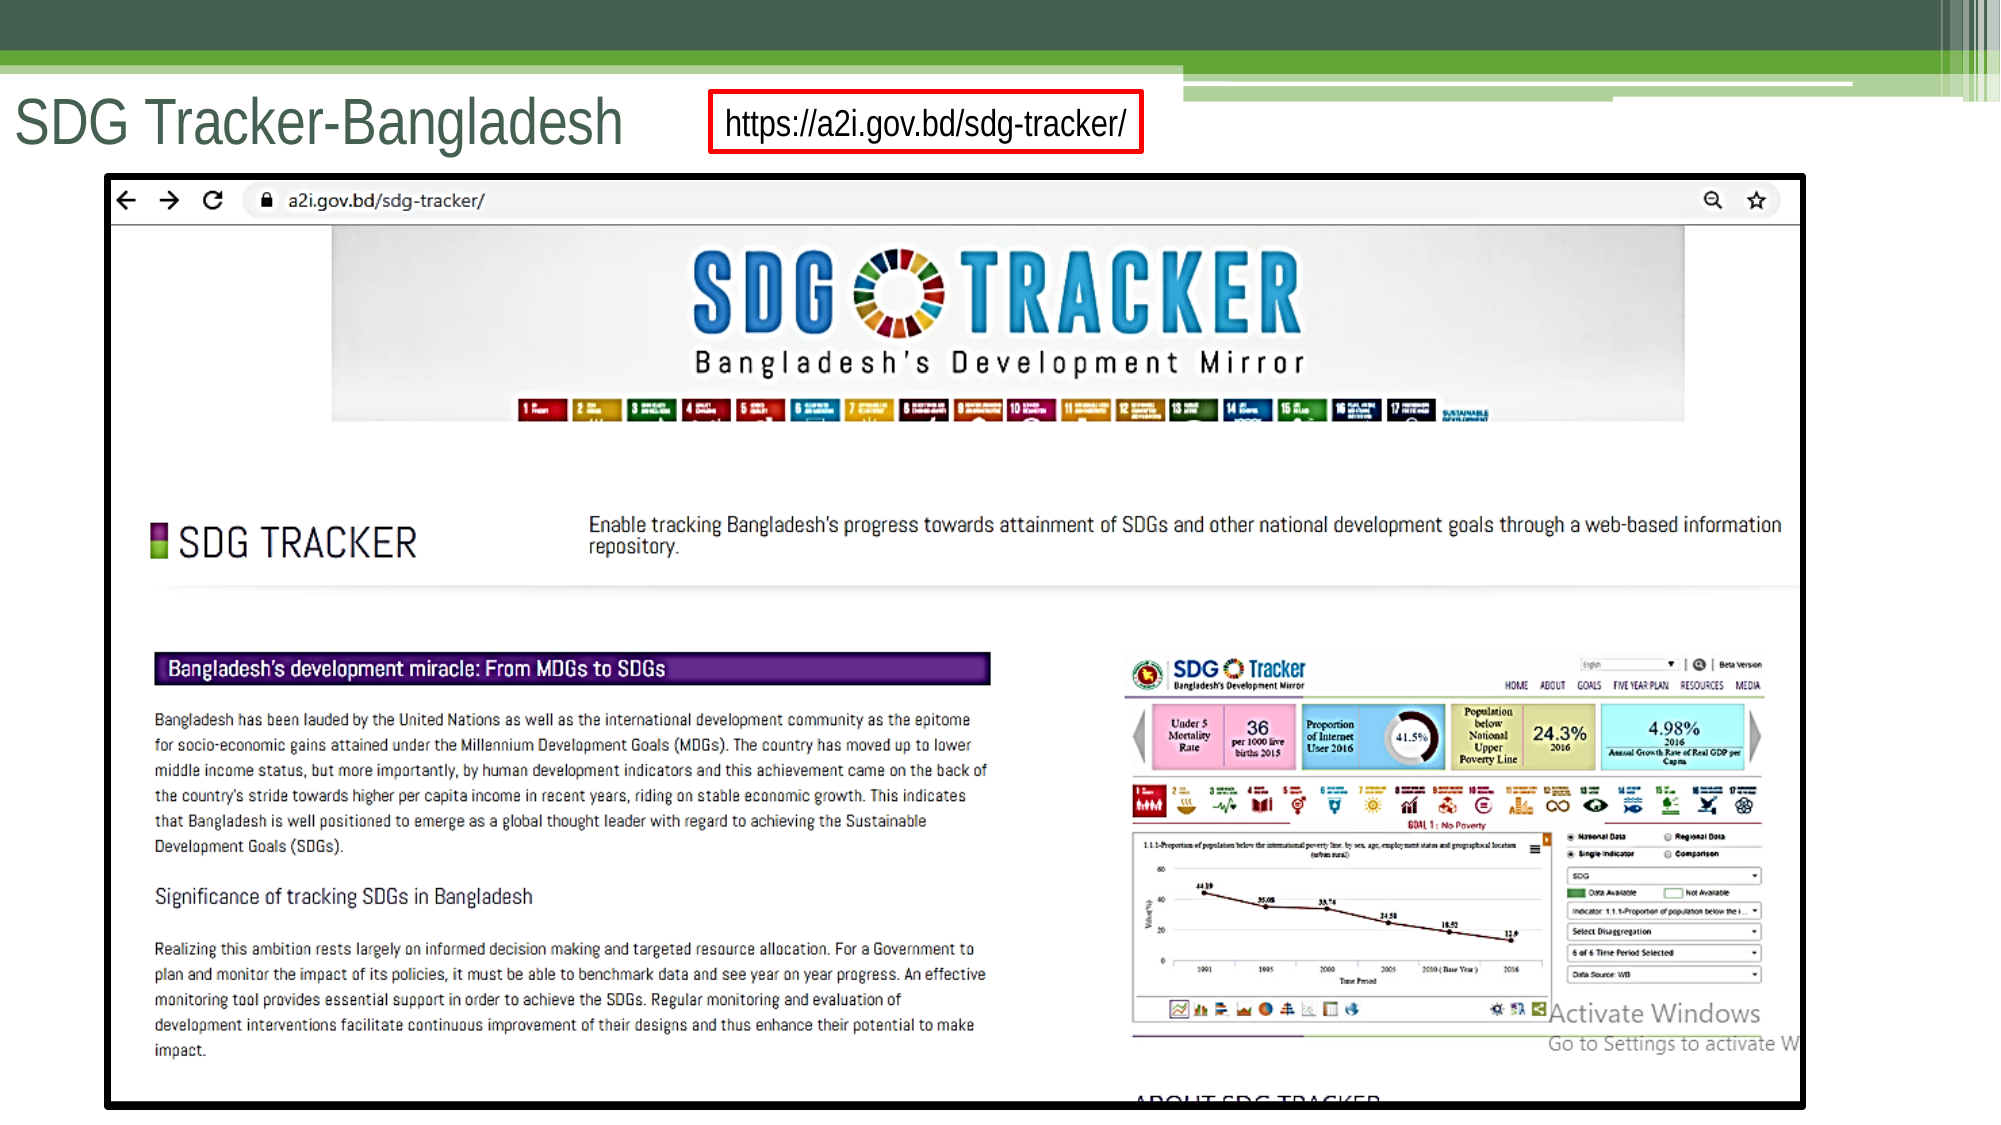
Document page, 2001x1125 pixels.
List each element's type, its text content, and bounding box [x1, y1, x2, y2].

picture [110, 179, 1800, 1104]
title SDG Tracker-Bangladesh [0, 71, 1800, 165]
text_box https://a2i.gov.bd/sdg-tracker/ [710, 91, 1142, 152]
